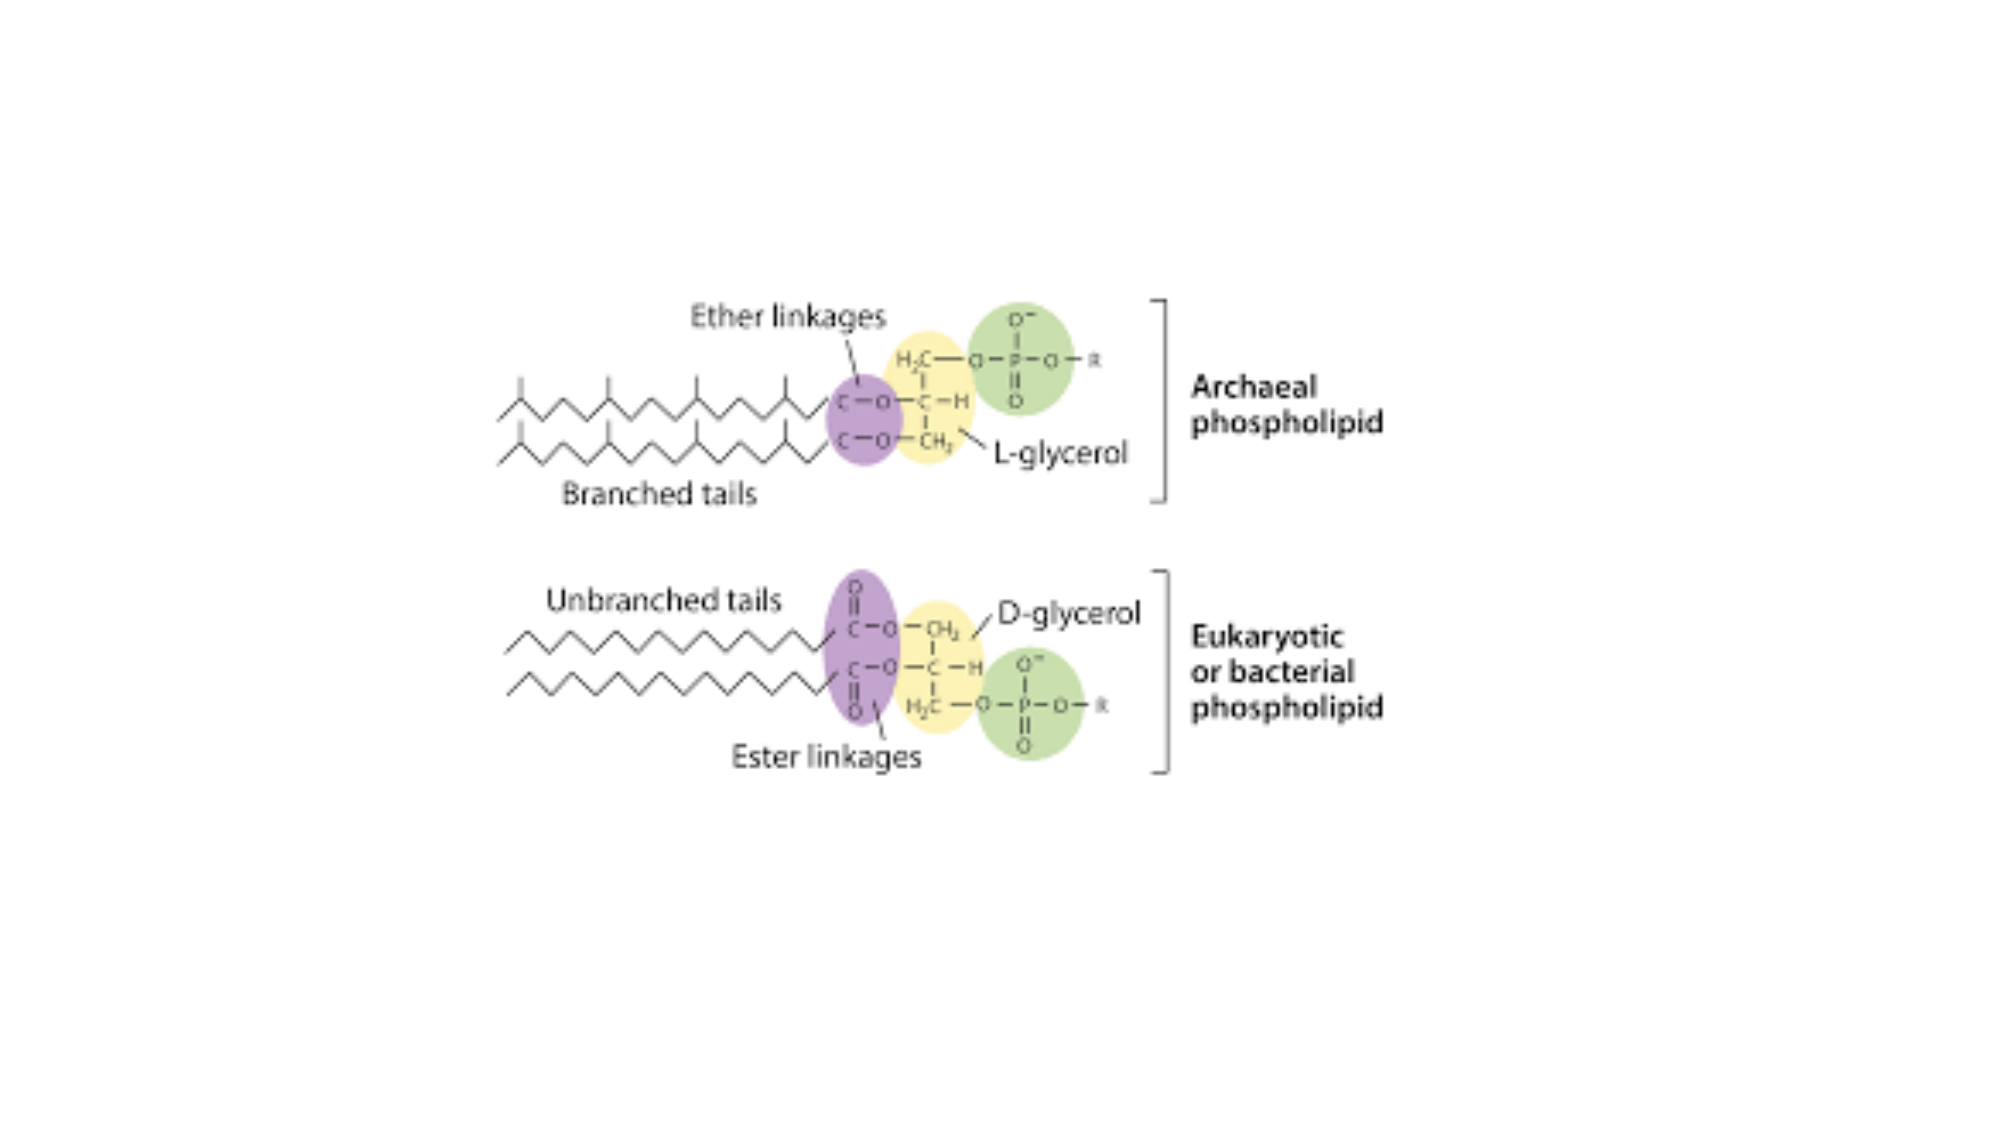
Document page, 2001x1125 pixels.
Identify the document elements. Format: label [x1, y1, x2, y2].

picture [409, 259, 1469, 817]
